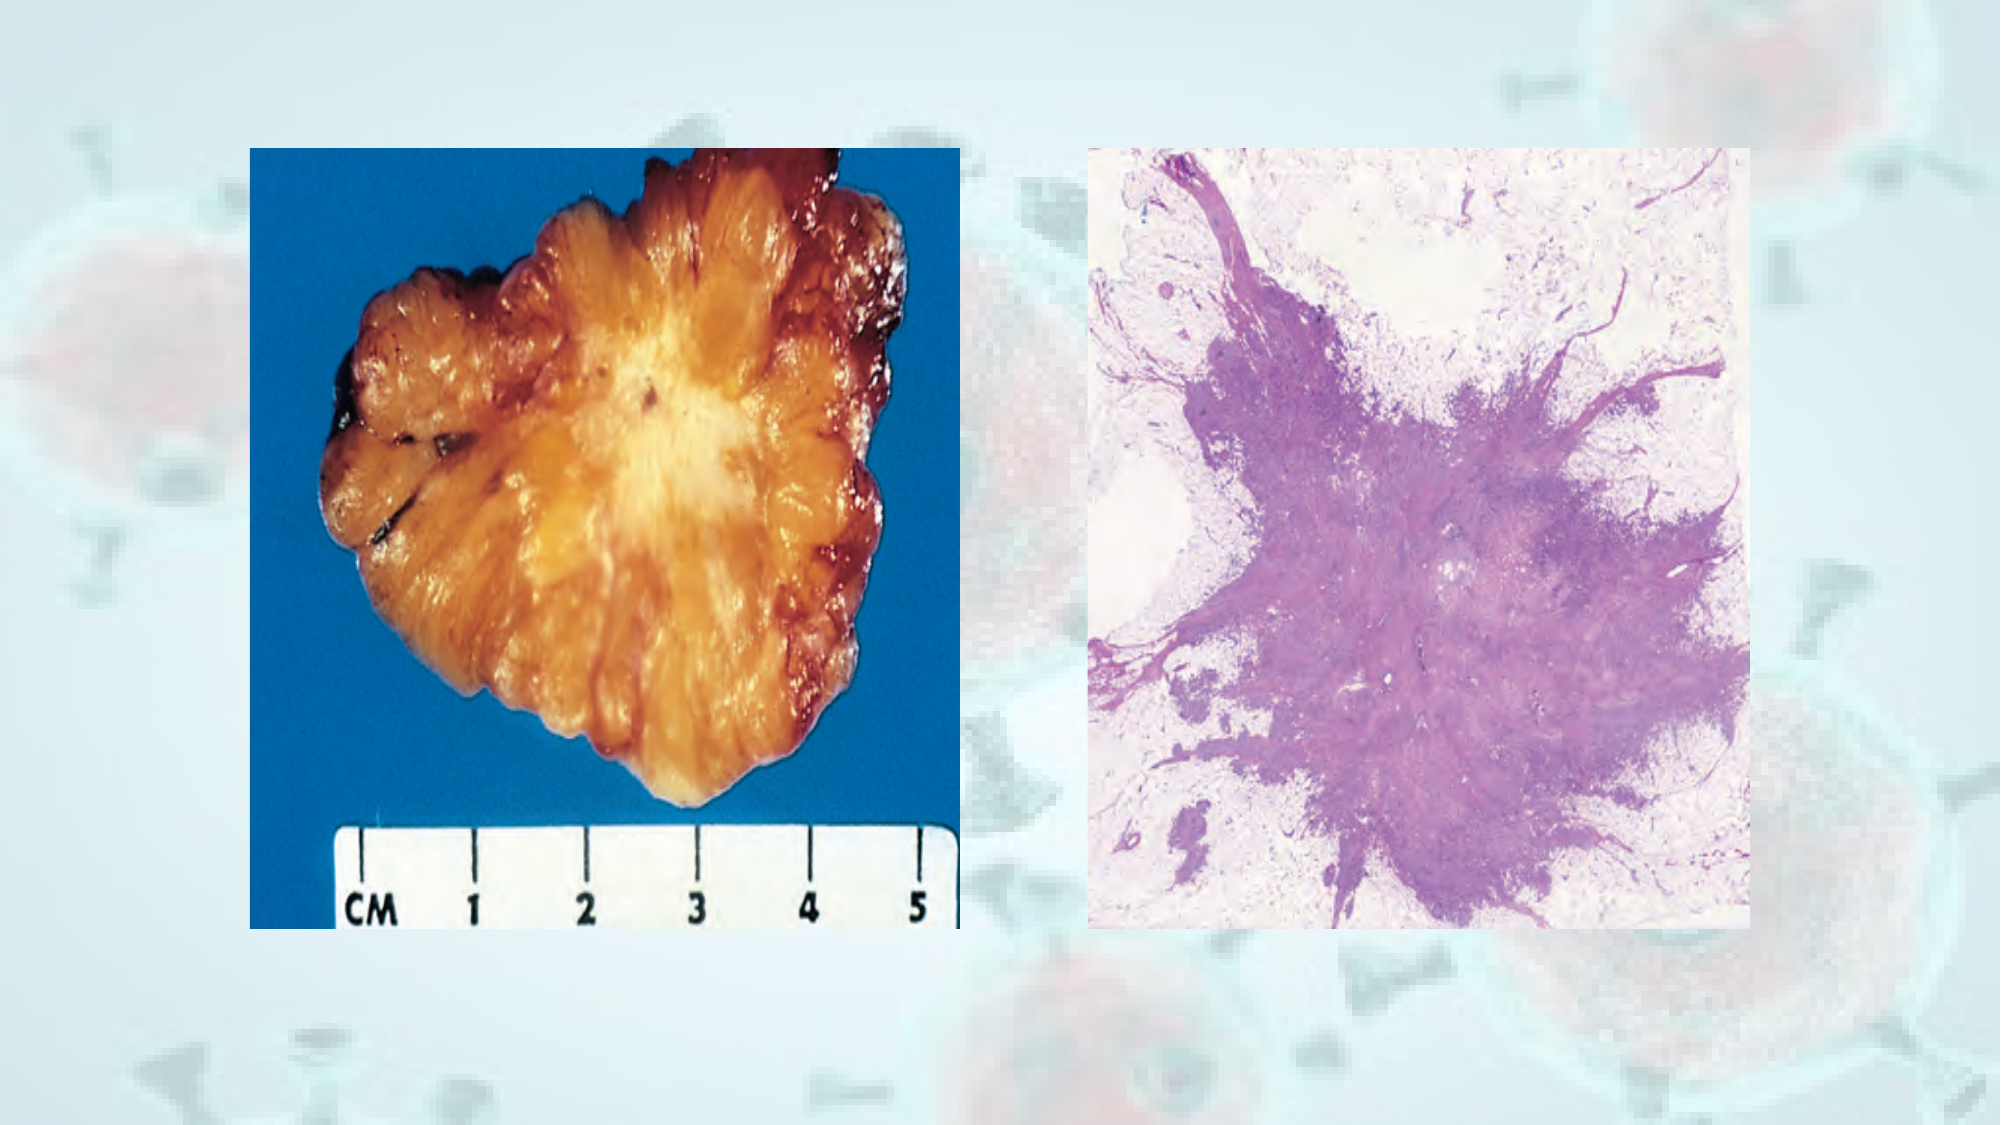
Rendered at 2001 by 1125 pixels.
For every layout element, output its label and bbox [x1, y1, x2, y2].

list [249, 148, 960, 929]
list [1087, 148, 1750, 929]
